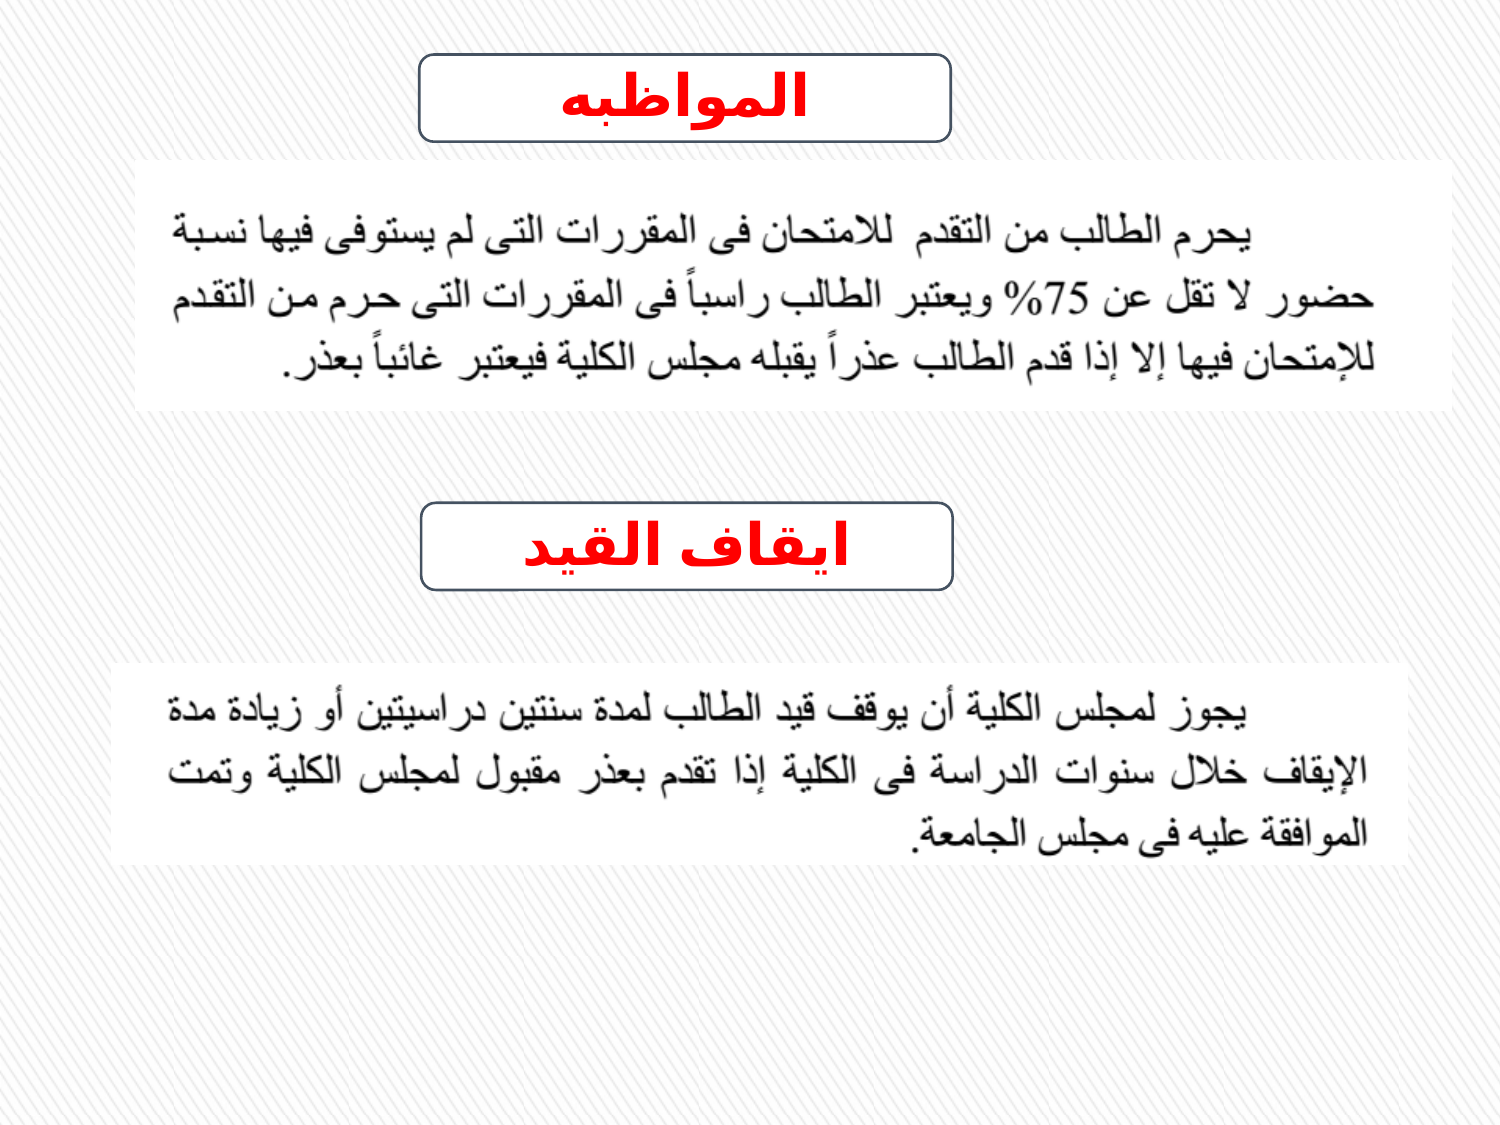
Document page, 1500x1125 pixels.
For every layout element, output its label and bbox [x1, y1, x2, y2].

text_box [420, 502, 953, 591]
text_box [418, 54, 951, 142]
picture [135, 160, 1452, 412]
picture [110, 663, 1409, 866]
